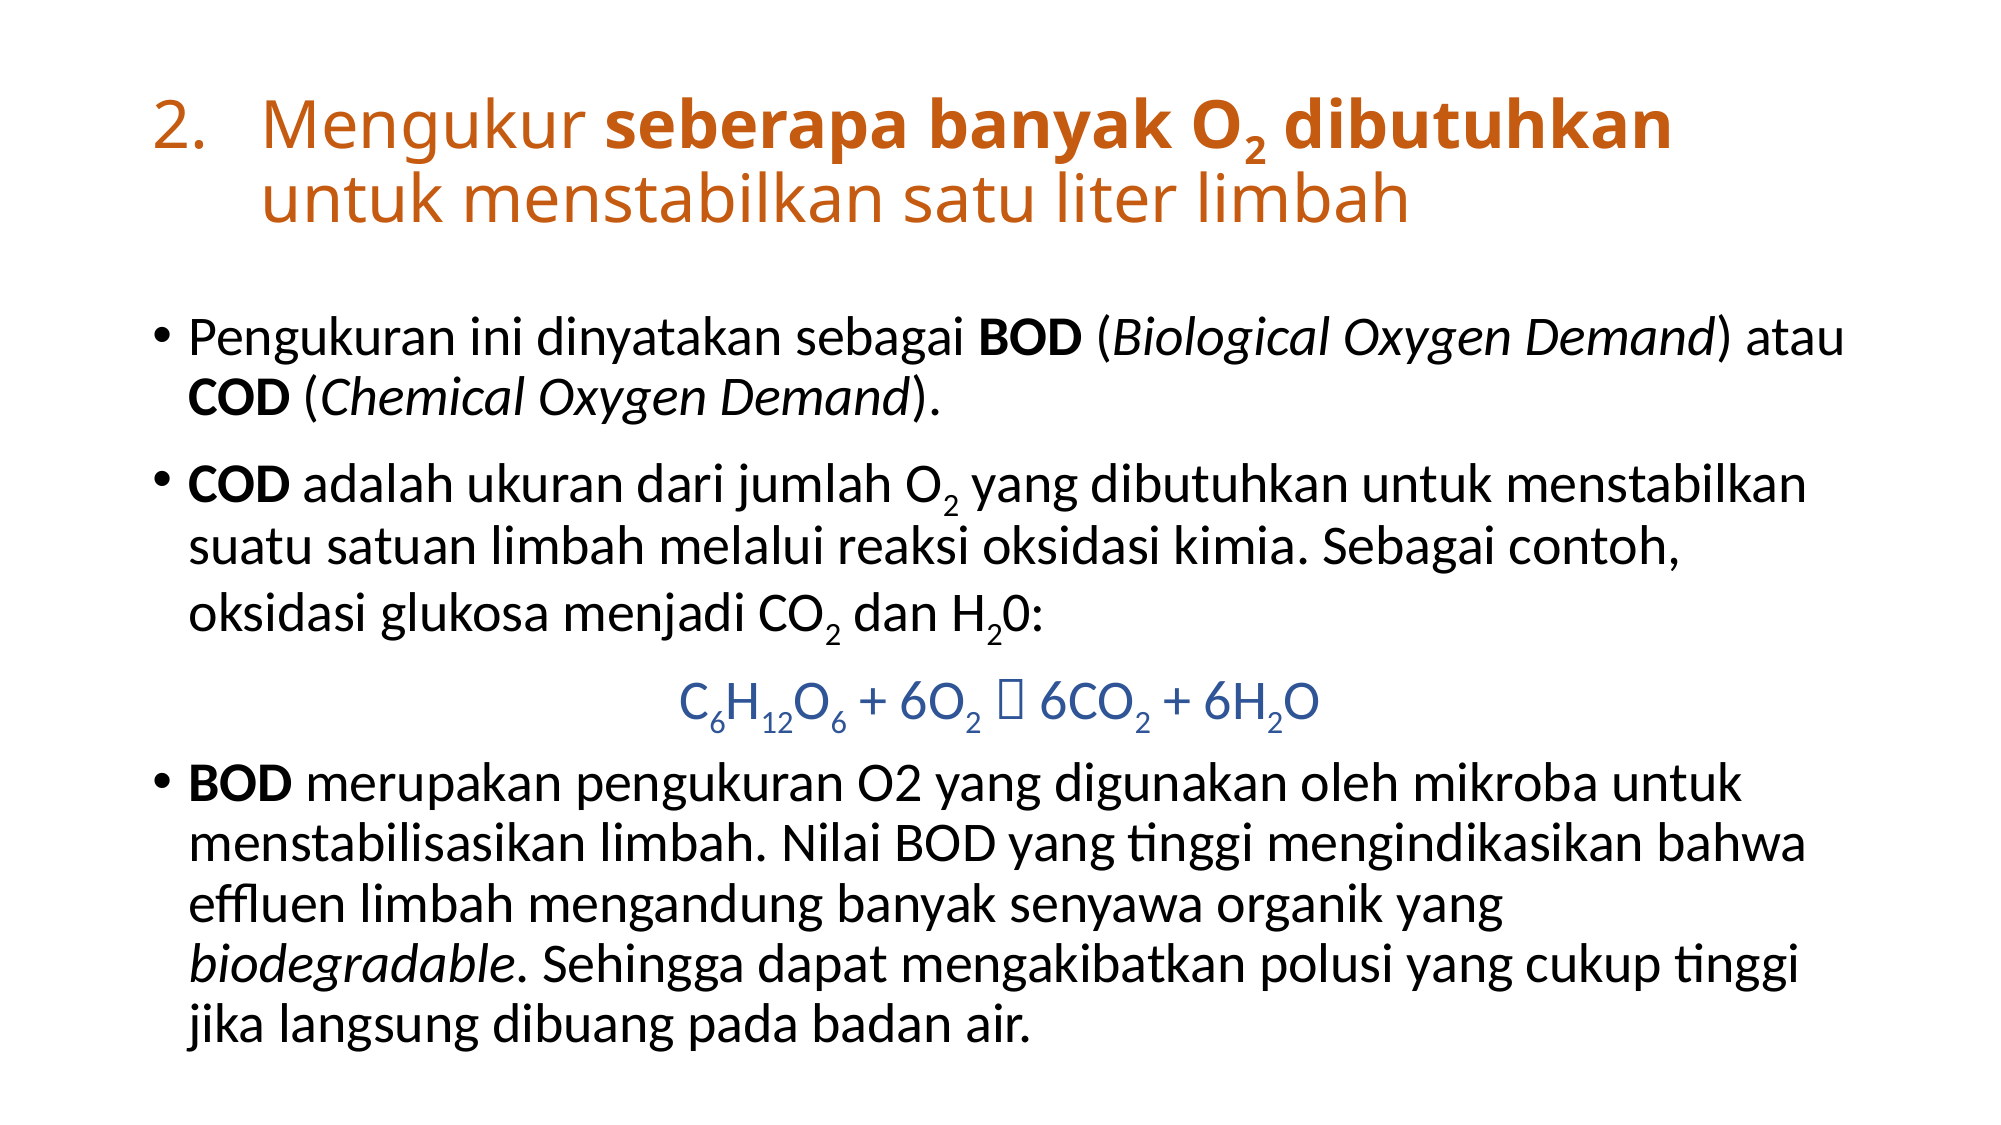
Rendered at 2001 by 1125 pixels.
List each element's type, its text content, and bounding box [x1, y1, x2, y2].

title Mengukur seberapa banyak O2 dibutuhkan untuk menstabilkan satu liter limbah [137, 51, 1863, 269]
list Pengukuran ini dinyatakan sebagai BOD (Biological Oxygen Demand) atau COD (Chemical Oxygen Demand). COD adalah ukuran dari jumlah O2 yang dibutuhkan untuk menstabilkan suatu satuan limbah melalui reaksi oksidasi kimia. Sebagai contoh, oksidasi glukosa menjadi CO2 dan H20: C6H12O6 + 6O2  6CO2 + 6H2O BOD merupakan pengukuran O2 yang digunakan oleh mikroba untuk menstabilisasikan limbah. Nilai BOD yang tinggi mengindikasikan bahwa effluen limbah mengandung banyak senyawa organik yang biodegradable. Sehingga dapat mengakibatkan polusi yang cukup tinggi jika langsung dibuang pada badan air. [137, 299, 1863, 1070]
